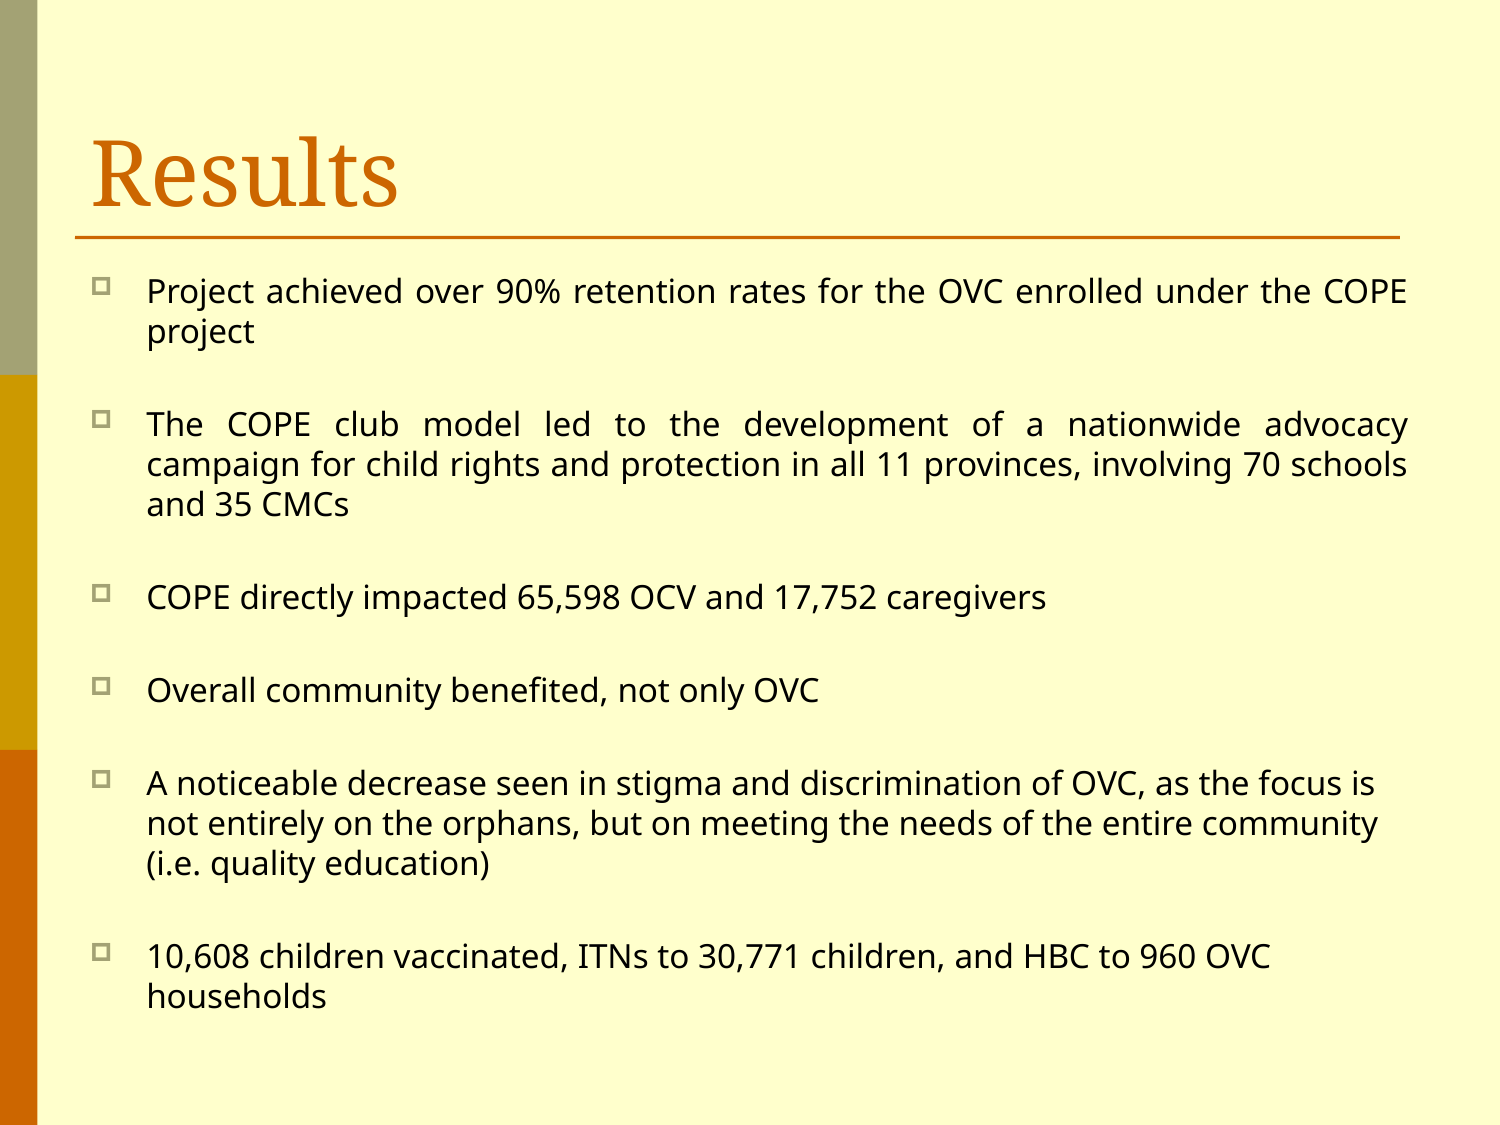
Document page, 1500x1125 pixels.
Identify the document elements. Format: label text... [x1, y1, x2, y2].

title Results [74, 45, 1426, 233]
list Project achieved over 90% retention rates for the OVC enrolled under the COPE project The COPE club model led to the development of a nationwide advocacy campaign for child rights and protection in all 11 provinces, involving 70 schools and 35 CMCs COPE directly impacted 65,598 OCV and 17,752 caregivers Overall community benefited, not only OVC A noticeable decrease seen in stigma and discrimination of OVC, as the focus is not entirely on the orphans, but on meeting the needs of the entire community (i.e. quality education) 10,608 children vaccinated, ITNs to 30,771 children, and HBC to 960 OVC households [74, 262, 1426, 1006]
